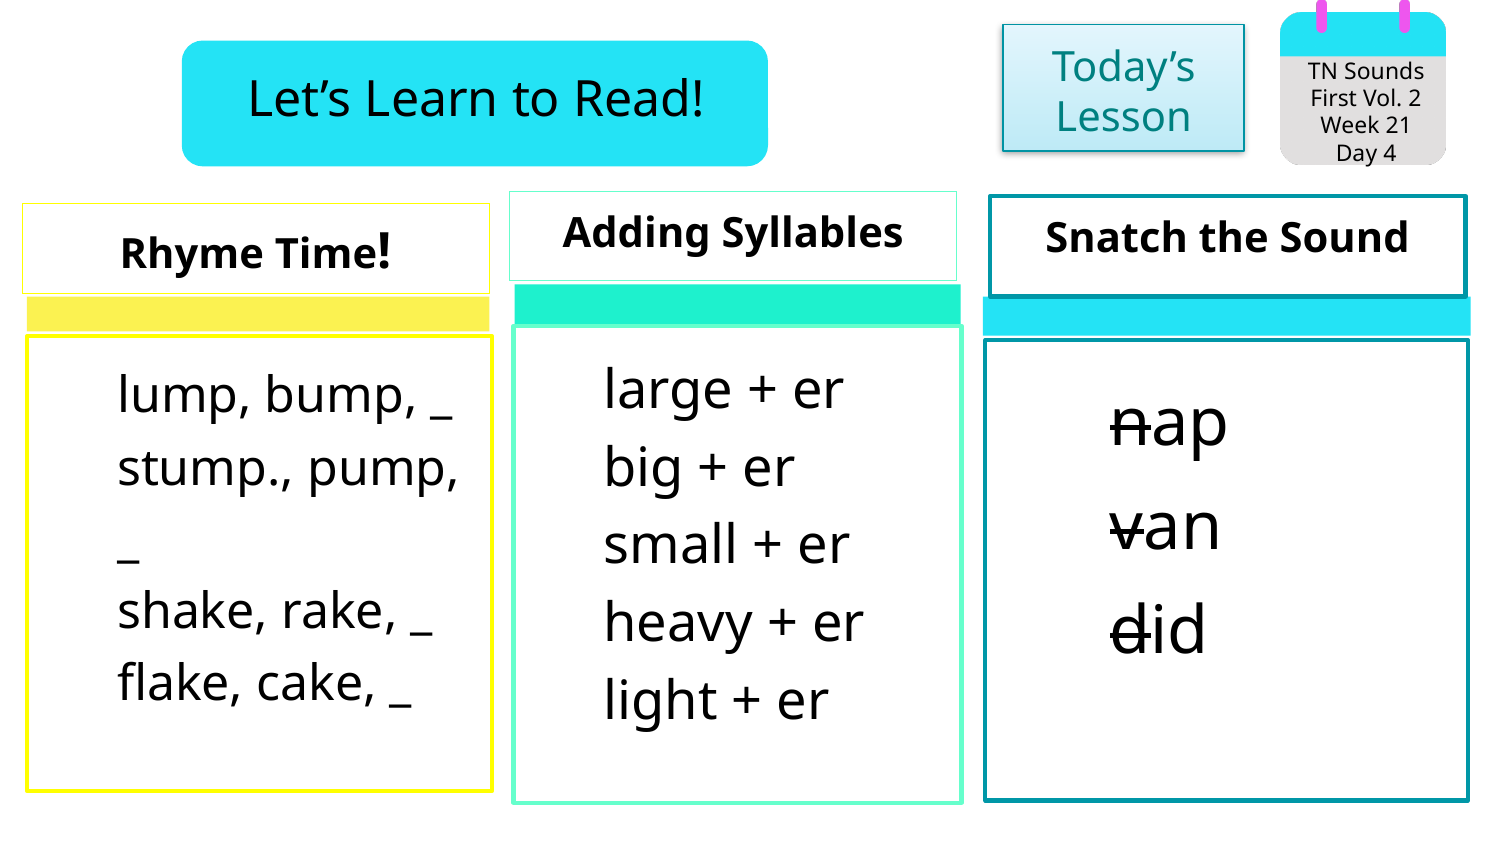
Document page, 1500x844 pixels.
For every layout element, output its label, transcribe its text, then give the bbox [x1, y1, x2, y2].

text_box Today’s Lesson [1002, 24, 1245, 152]
text_box [26, 296, 490, 332]
text_box Let’s Learn to Read! [232, 51, 748, 151]
text_box [514, 284, 961, 324]
text_box lump, bump, _ stump., pump, _ shake, rake, _ flake, cake, _ [25, 334, 494, 793]
text_box Adding Syllables [509, 191, 957, 281]
picture [1280, 0, 1446, 166]
text_box nap van did [983, 338, 1470, 803]
text_box Rhyme Time! [22, 203, 490, 294]
text_box [181, 40, 769, 167]
text_box Snatch the Sound [988, 194, 1468, 299]
text_box large + er big + er small + er heavy + er light + er [511, 324, 964, 805]
text_box [982, 296, 1471, 336]
text_box [1063, 71, 1274, 197]
